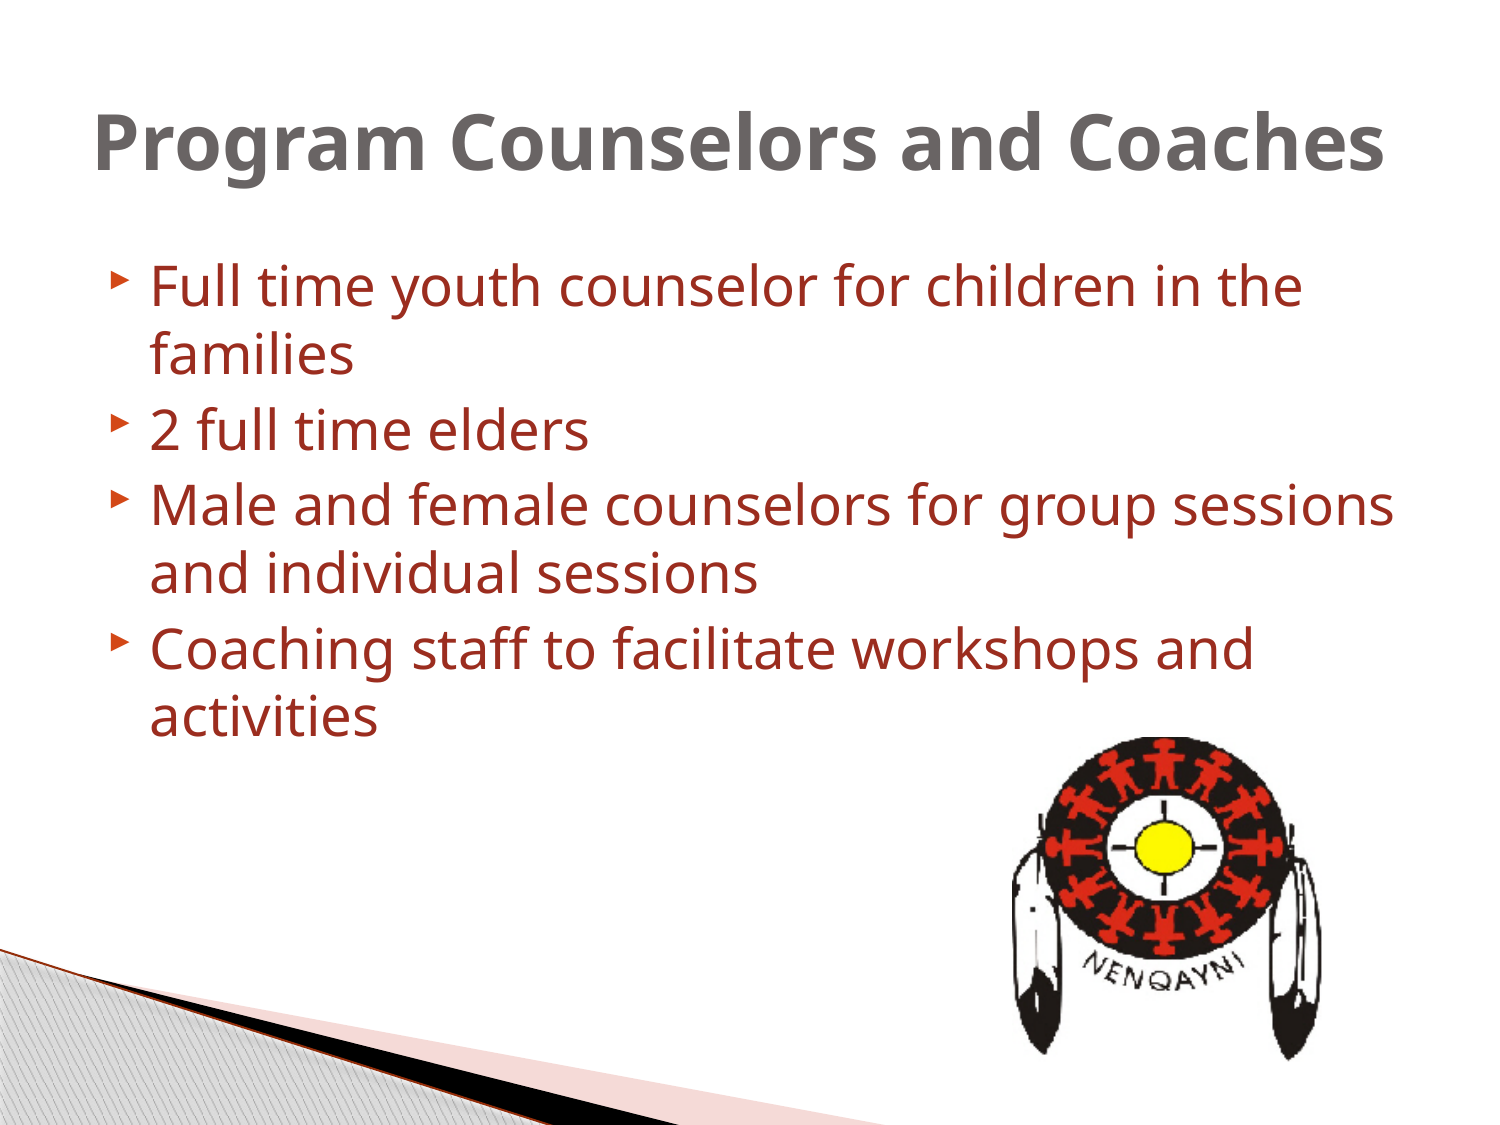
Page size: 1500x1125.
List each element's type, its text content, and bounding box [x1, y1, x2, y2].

title Program Counselors and Coaches [75, 45, 1425, 233]
picture [1012, 737, 1326, 1063]
list Full time youth counselor for children in the families 2 full time elders Male and female counselors for group sessions and individual sessions Coaching staff to facilitate workshops and activities [75, 243, 1425, 986]
